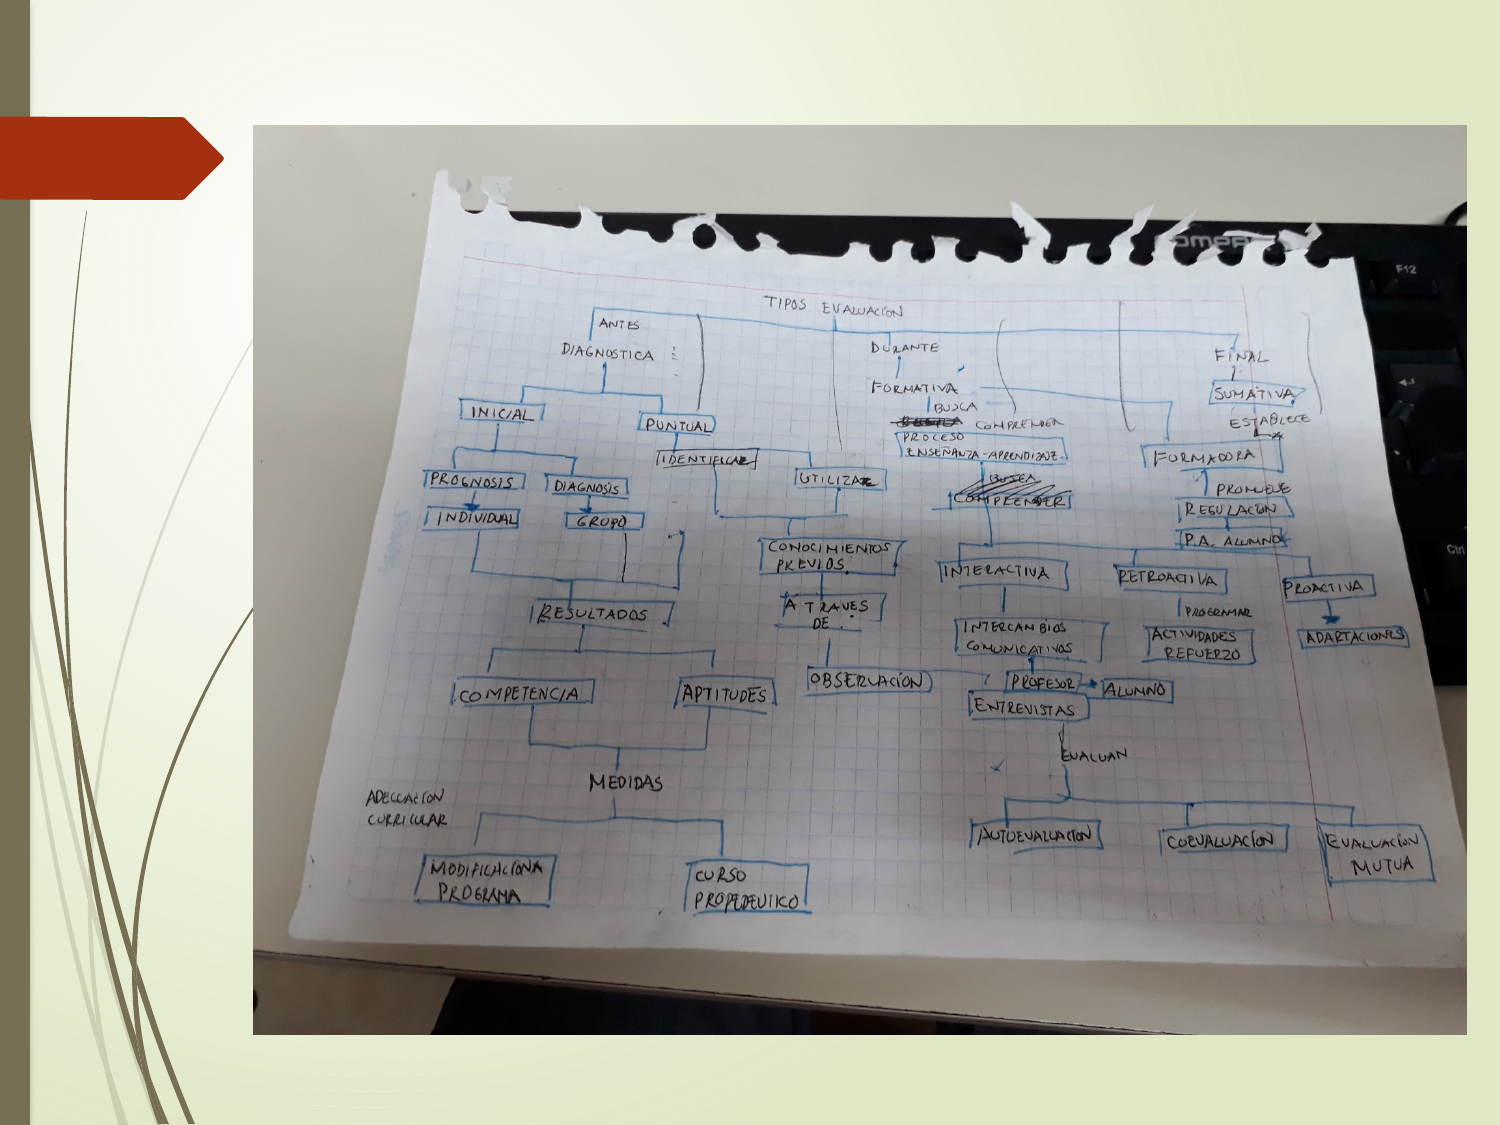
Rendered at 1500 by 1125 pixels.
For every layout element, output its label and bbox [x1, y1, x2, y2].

list [253, 125, 1467, 1036]
